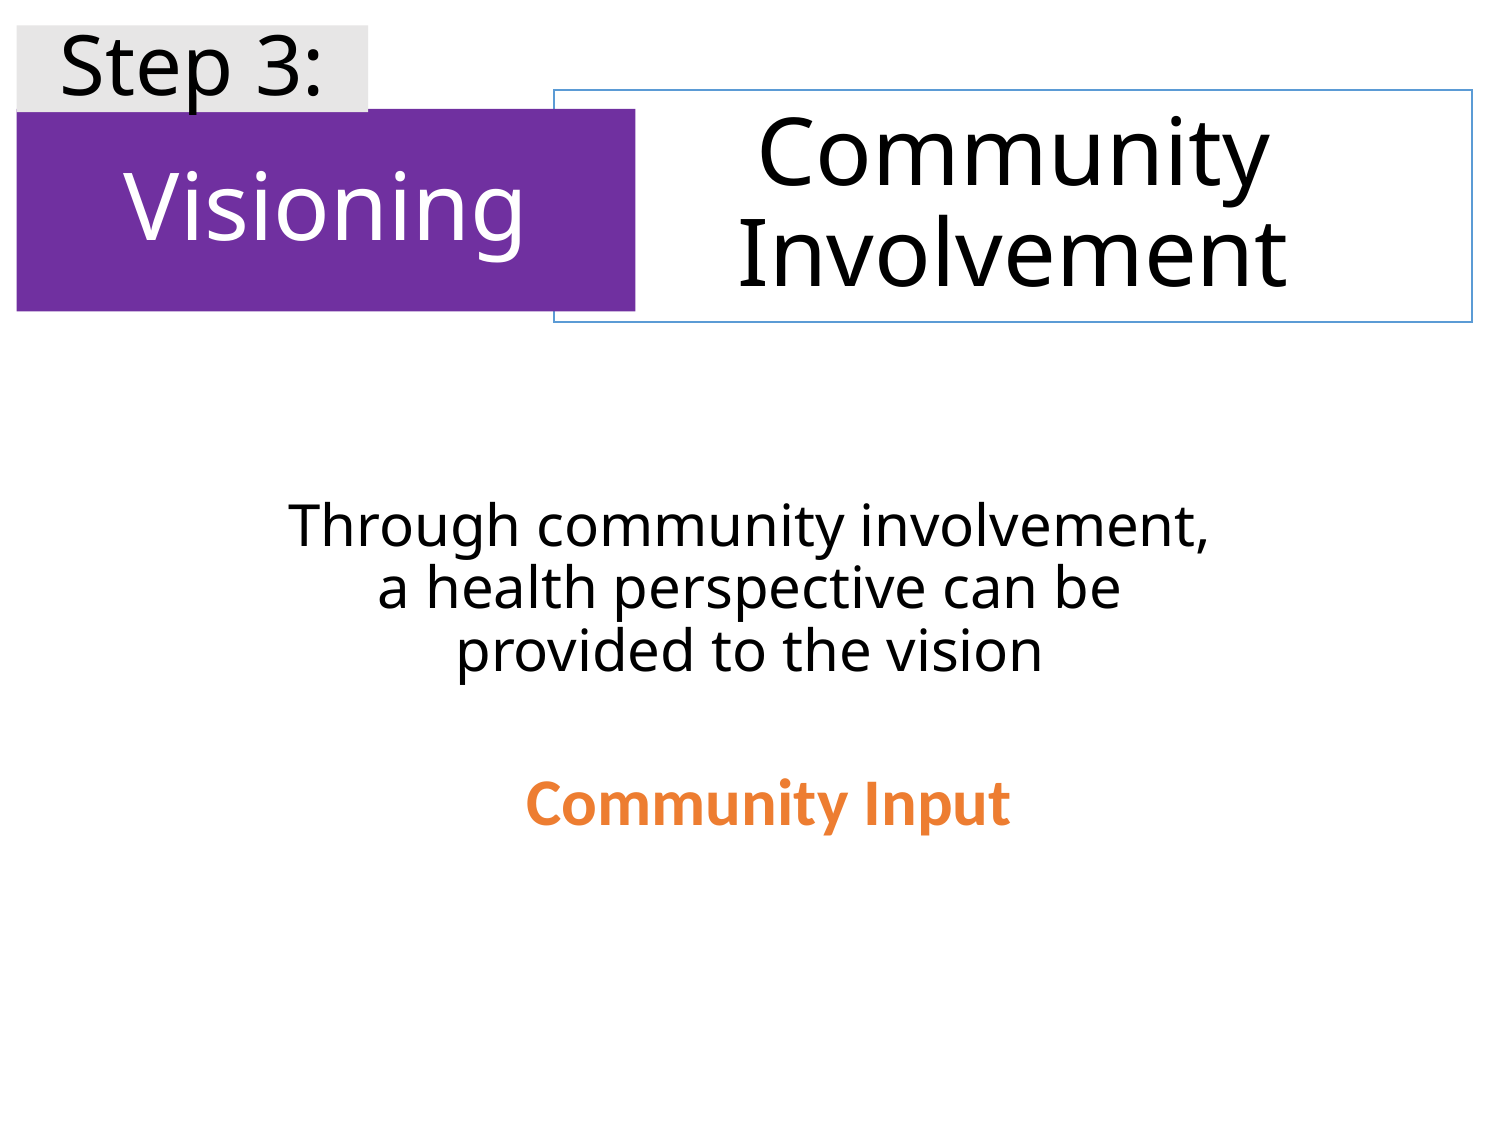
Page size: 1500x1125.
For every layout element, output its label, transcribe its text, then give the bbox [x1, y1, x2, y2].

text_box Through community involvement, a health perspective can be provided to the vision [272, 487, 1228, 693]
text_box Step 3: [16, 25, 369, 113]
text_box Visioning [16, 108, 636, 312]
text_box Community Involvement [553, 89, 1473, 323]
text_box Community Input [511, 751, 1028, 847]
